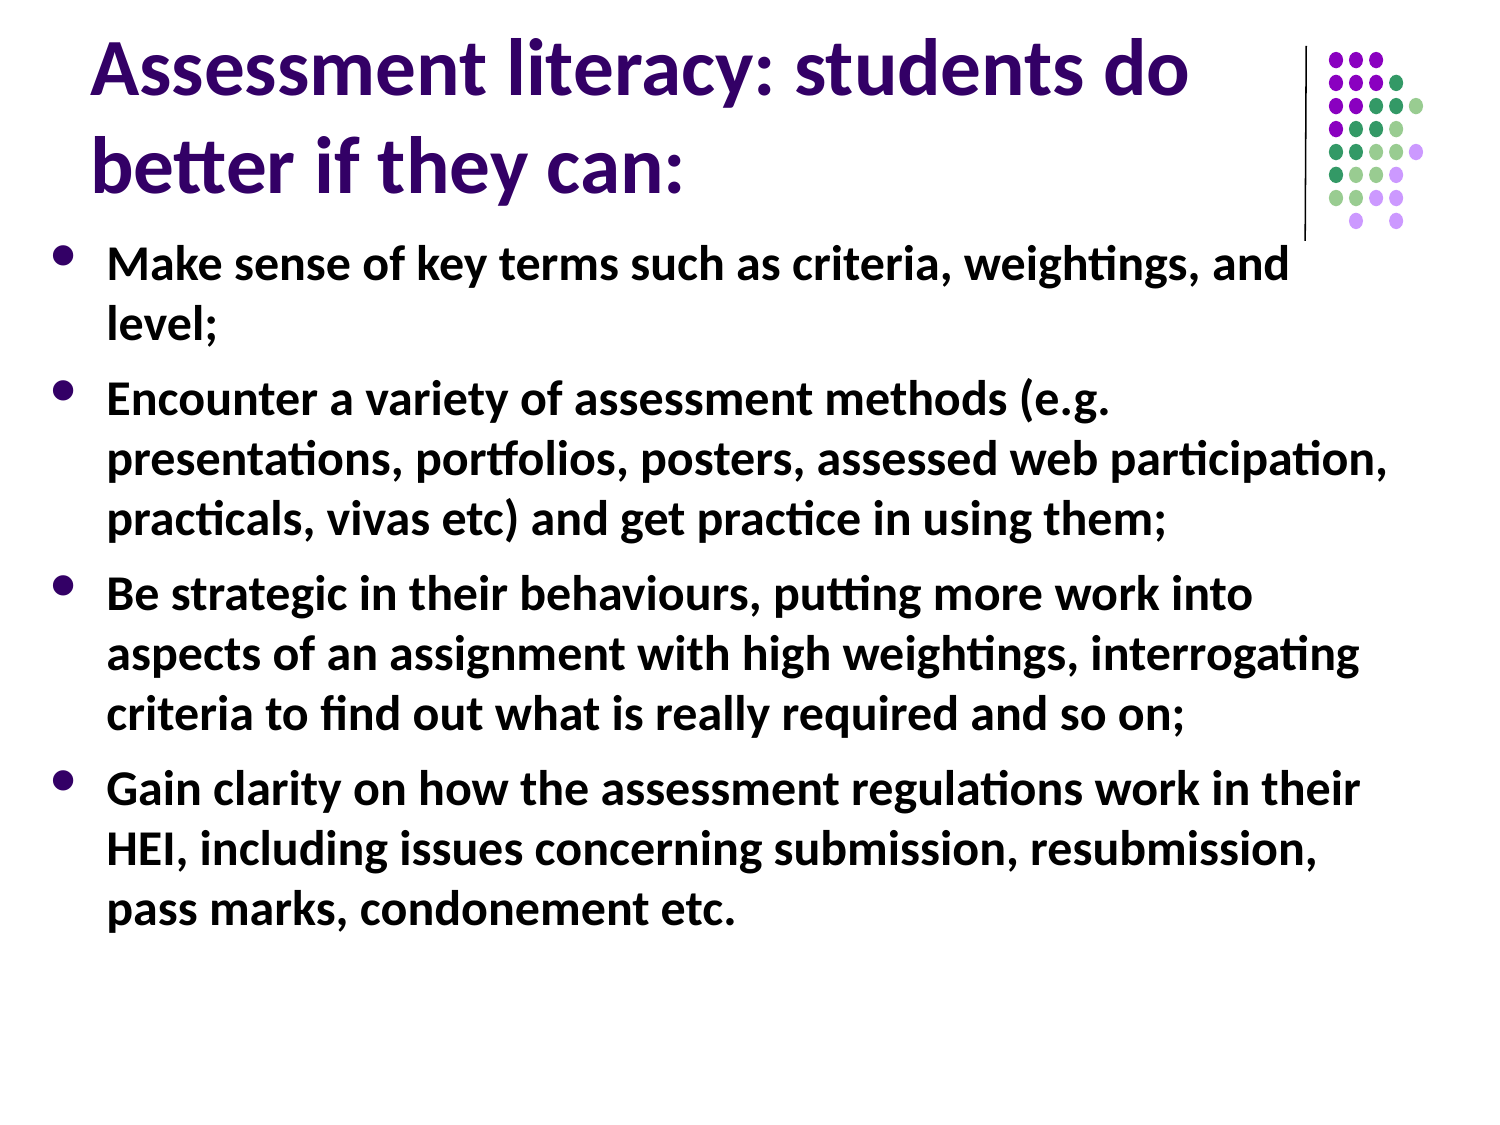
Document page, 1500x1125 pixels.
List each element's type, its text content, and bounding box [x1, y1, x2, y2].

list Make sense of key terms such as criteria, weightings, and level; Encounter a variety of assessment methods (e.g. presentations, portfolios, posters, assessed web participation, practicals, vivas etc) and get practice in using them; Be strategic in their behaviours, putting more work into aspects of an assignment with high weightings, interrogating criteria to find out what is really required and so on; Gain clarity on how the assessment regulations work in their HEI, including issues concerning submission, resubmission, pass marks, condonement etc. [35, 222, 1427, 1039]
title Assessment literacy: students do better if they can: [75, 40, 1313, 218]
